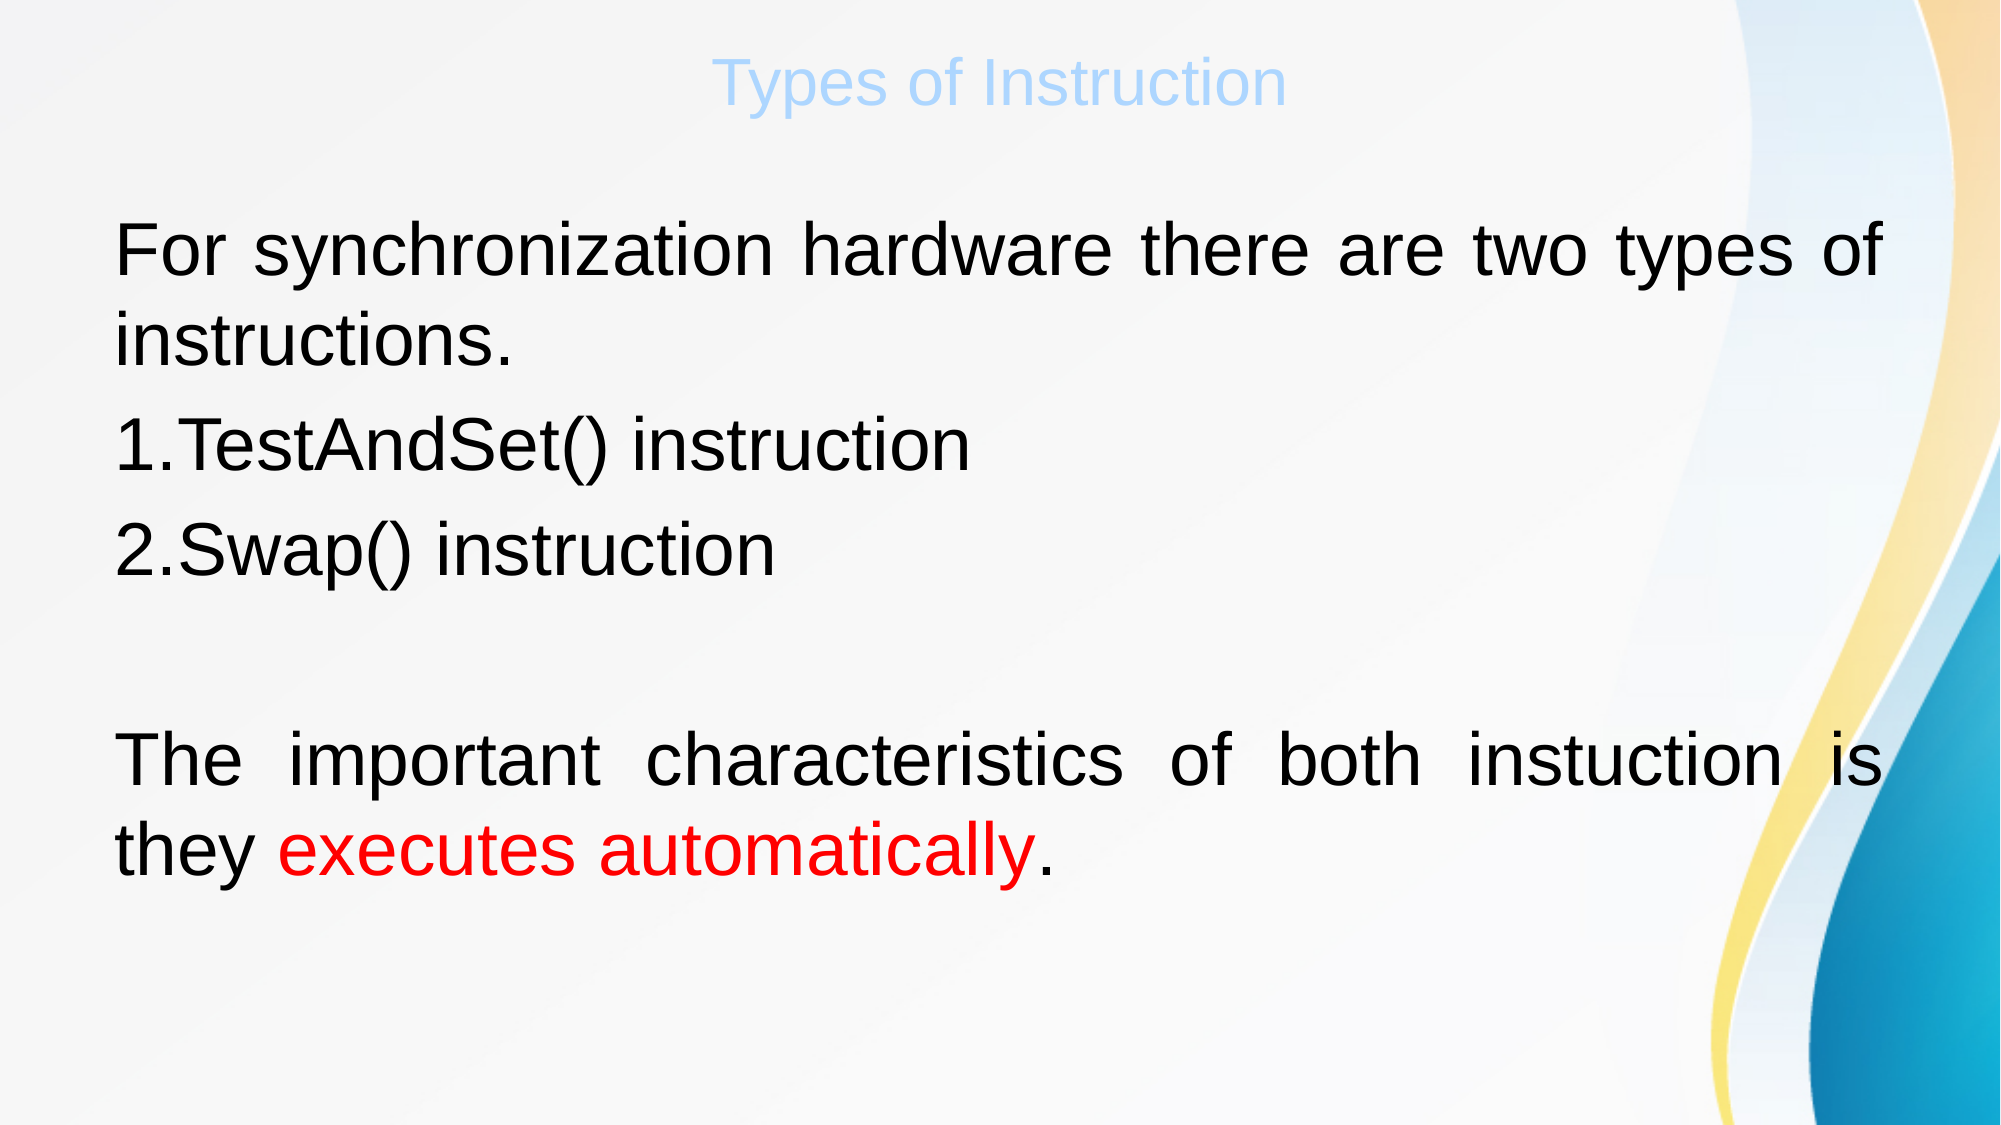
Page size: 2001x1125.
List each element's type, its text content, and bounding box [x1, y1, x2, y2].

picture [0, 0, 2001, 1125]
title Types of Instruction [99, 30, 1901, 127]
list For synchronization hardware there are two types of instructions. 1.TestAndSet() instruction 2.Swap() instruction The important characteristics of both instuction is they executes automatically. [99, 192, 1901, 1006]
